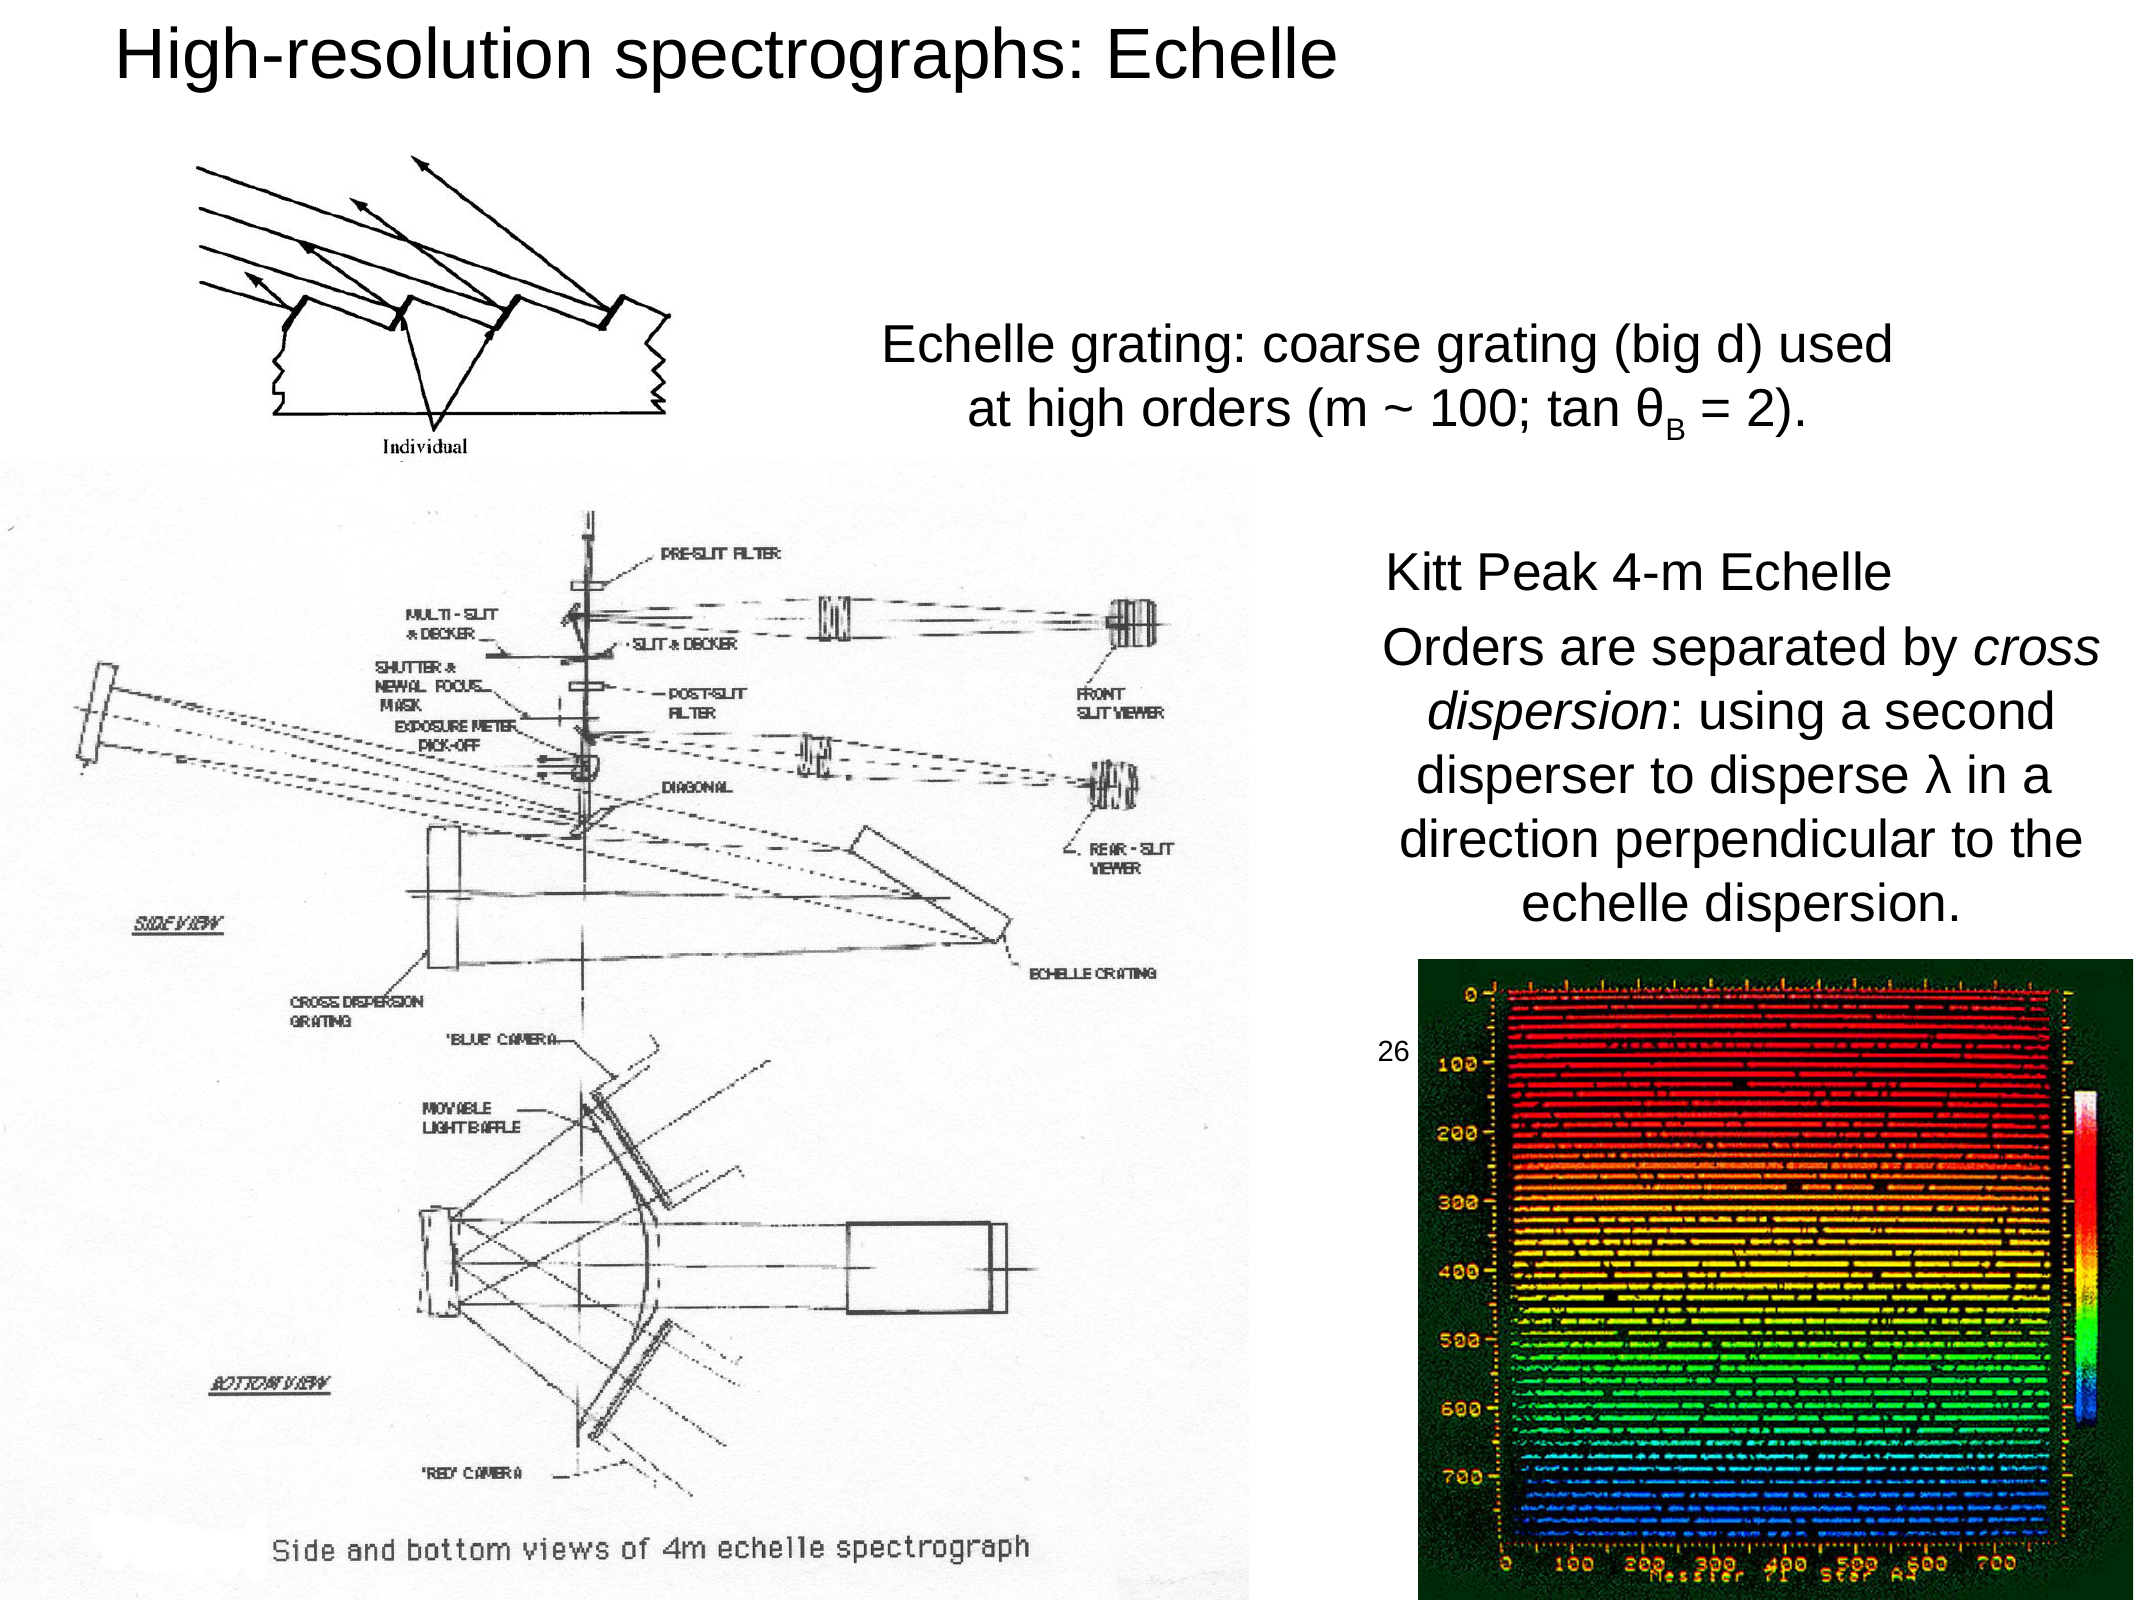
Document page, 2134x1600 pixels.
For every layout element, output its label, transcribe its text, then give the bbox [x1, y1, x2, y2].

slide_number 26 [1257, 1023, 1413, 1104]
text_box Kitt Peak 4-m Echelle [1370, 529, 1909, 608]
text_box High-resolution spectrographs: Echelle [100, 0, 1356, 101]
text_box Orders are separated by cross dispersion: using a second disperser to disperse λ in a direction perpendicular to the echelle dispersion. [1367, 604, 2116, 939]
picture [0, 124, 1249, 1600]
text_box Echelle grating: coarse grating (big d) used at high orders (m ~ 100; tan θB = 2). [866, 302, 1910, 454]
picture [1417, 959, 2134, 1600]
